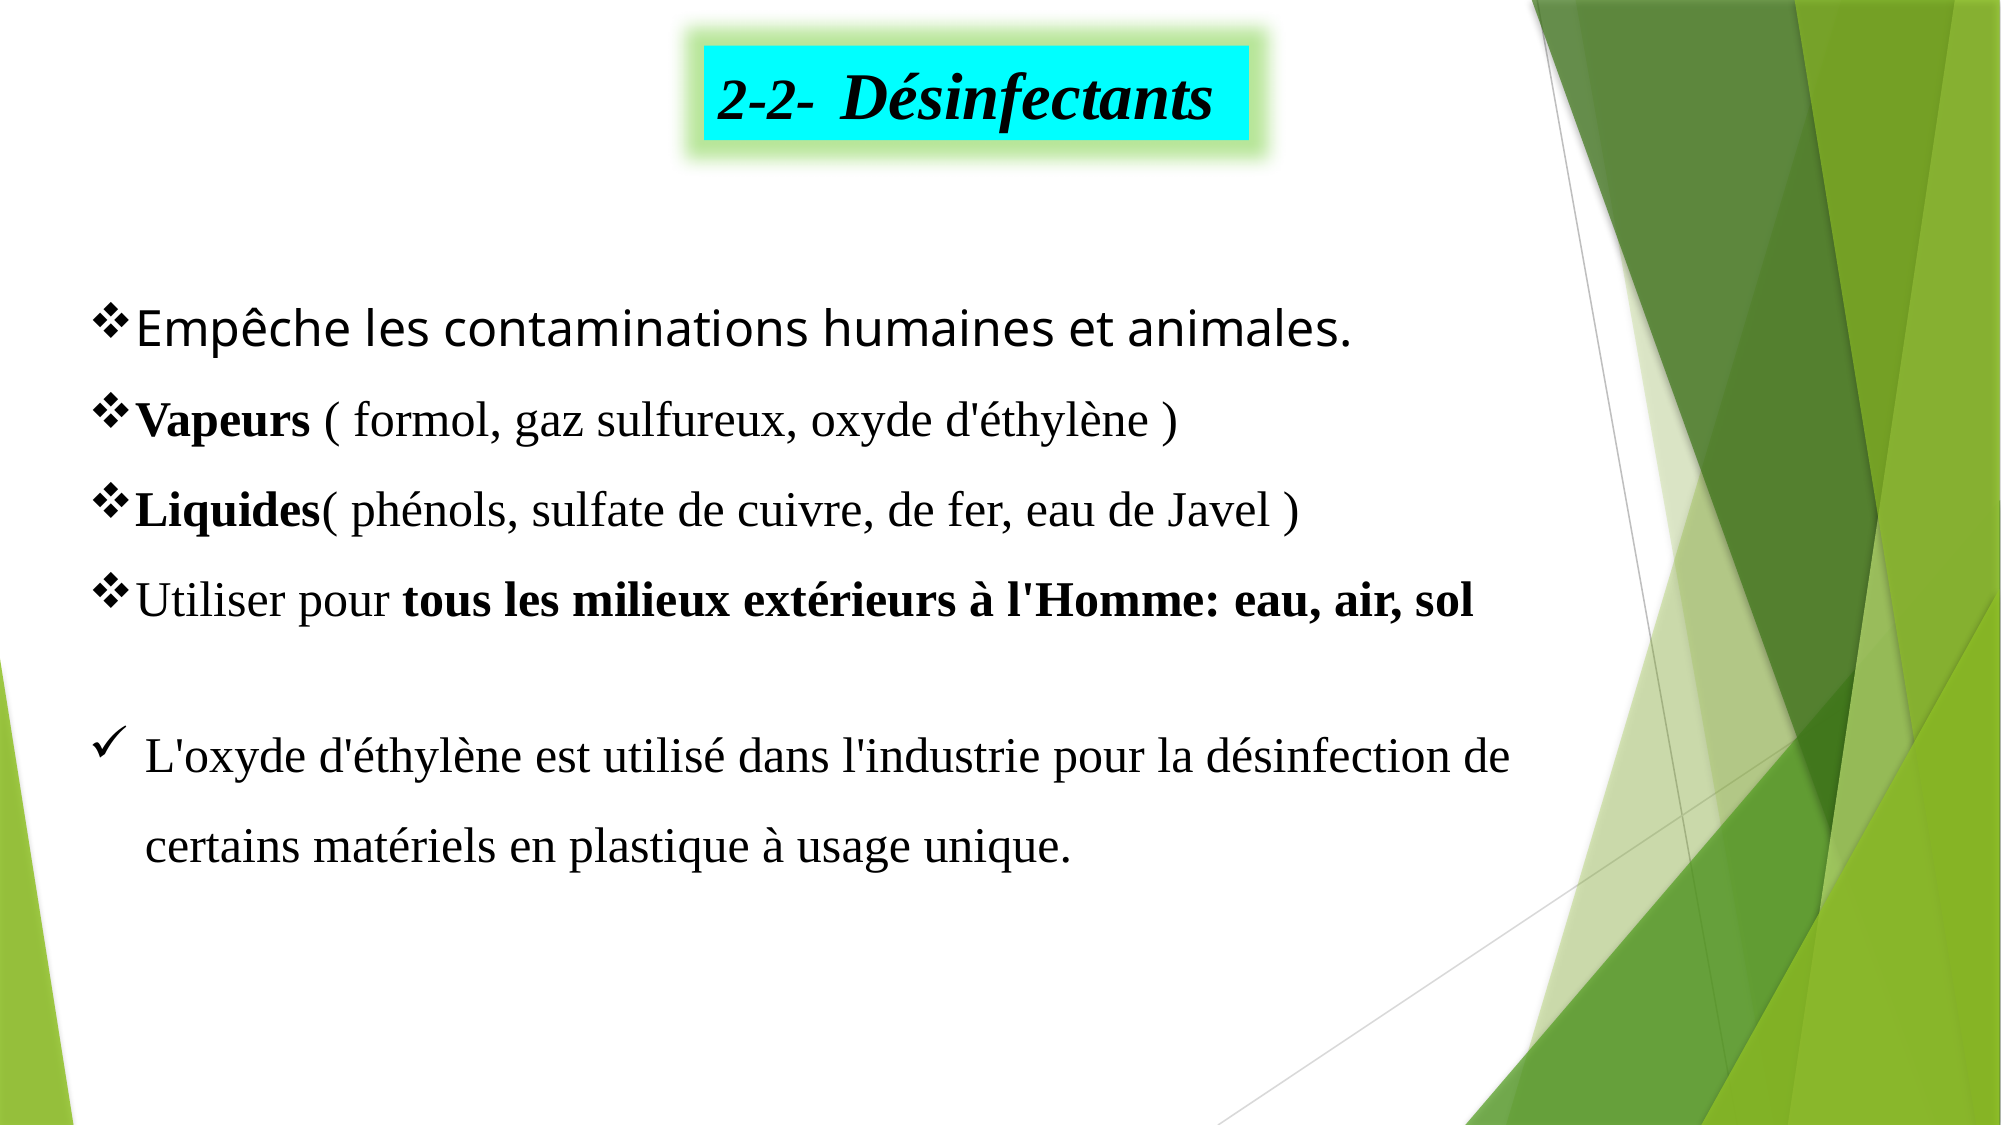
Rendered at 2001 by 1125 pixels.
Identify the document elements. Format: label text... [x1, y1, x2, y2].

text_box Empêche les contaminations humaines et animales. Vapeurs ( formol, gaz sulfureux, oxyde d'éthylène ) Liquides( phénols, sulfate de cuivre, de fer, eau de Javel ) Utiliser pour tous les milieux extérieurs à l'Homme: eau, air, sol [73, 259, 1537, 658]
text_box 2-2- Désinfectants [704, 45, 1249, 141]
text_box L'oxyde d'éthylène est utilisé dans l'industrie pour la désinfection de certains matériels en plastique à usage unique. [73, 658, 1685, 880]
